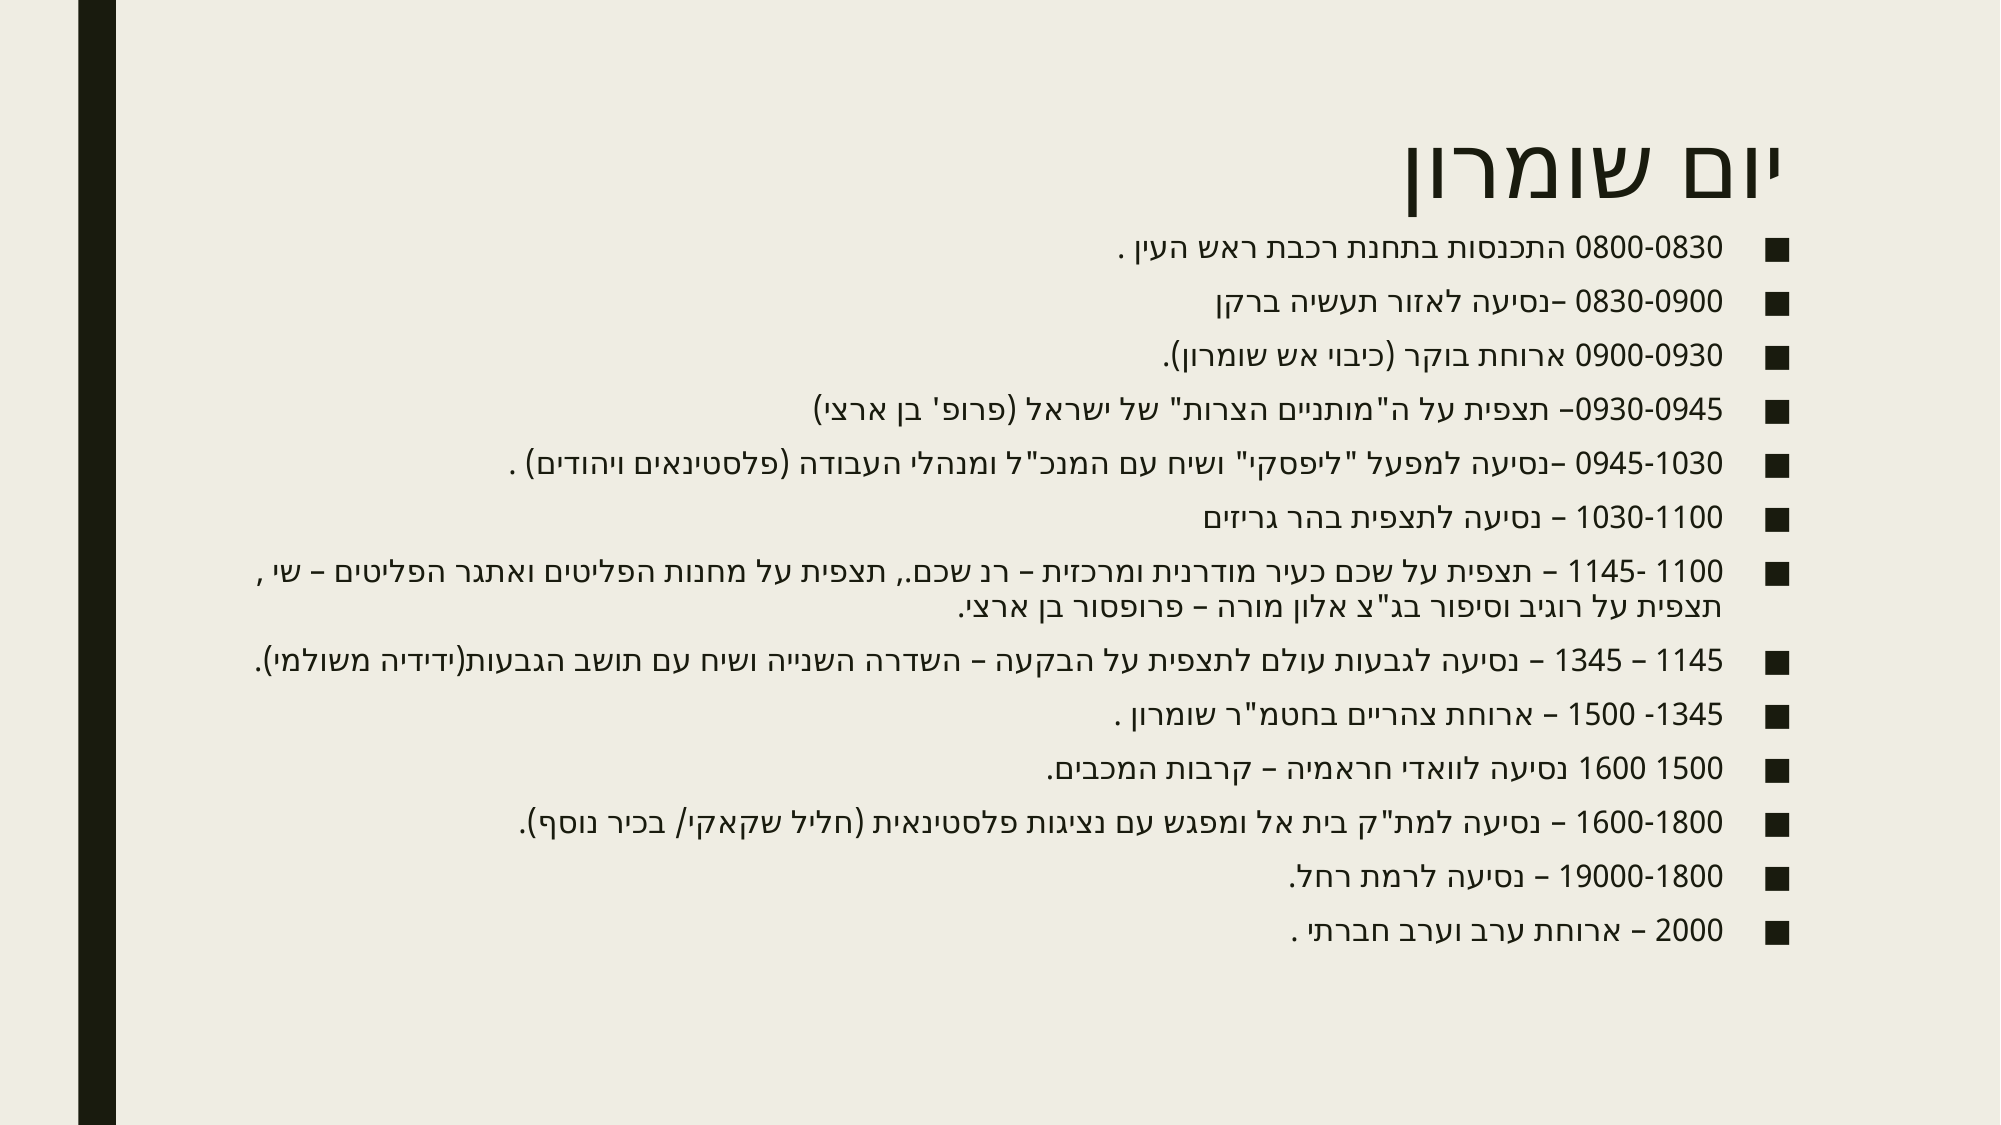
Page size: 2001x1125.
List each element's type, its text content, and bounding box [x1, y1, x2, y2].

title יום שומרון [225, 112, 1800, 222]
list 0800-0830 התכנסות בתחנת רכבת ראש העין . 0830-0900 –נסיעה לאזור תעשיה ברקן 0900-0930 ארוחת בוקר (כיבוי אש שומרון). 0930-0945– תצפית על ה"מותניים הצרות" של ישראל (פרופ' בן ארצי) 0945-1030 –נסיעה למפעל "ליפסקי" ושיח עם המנכ"ל ומנהלי העבודה (פלסטינאים ויהודים) . 1030-1100 – נסיעה לתצפית בהר גריזים 1100 -1145 – תצפית על שכם כעיר מודרנית ומרכזית – רנ שכם., תצפית על מחנות הפליטים ואתגר הפליטים – שי , תצפית על רוגיב וסיפור בג"צ אלון מורה – פרופסור בן ארצי. 1145 – 1345 – נסיעה לגבעות עולם לתצפית על הבקעה – השדרה השנייה ושיח עם תושב הגבעות(ידידיה משולמי). 1345- 1500 – ארוחת צהריים בחטמ"ר שומרון . 1500 1600 נסיעה לוואדי חראמיה – קרבות המכבים. 1600-1800 – נסיעה למת"ק בית אל ומפגש עם נציגות פלסטינאית (חליל שקאקי/ בכיר נוסף). 19000-1800 – נסיעה לרמת רחל. 2000 – ארוחת ערב וערב חברתי . [225, 222, 1800, 963]
